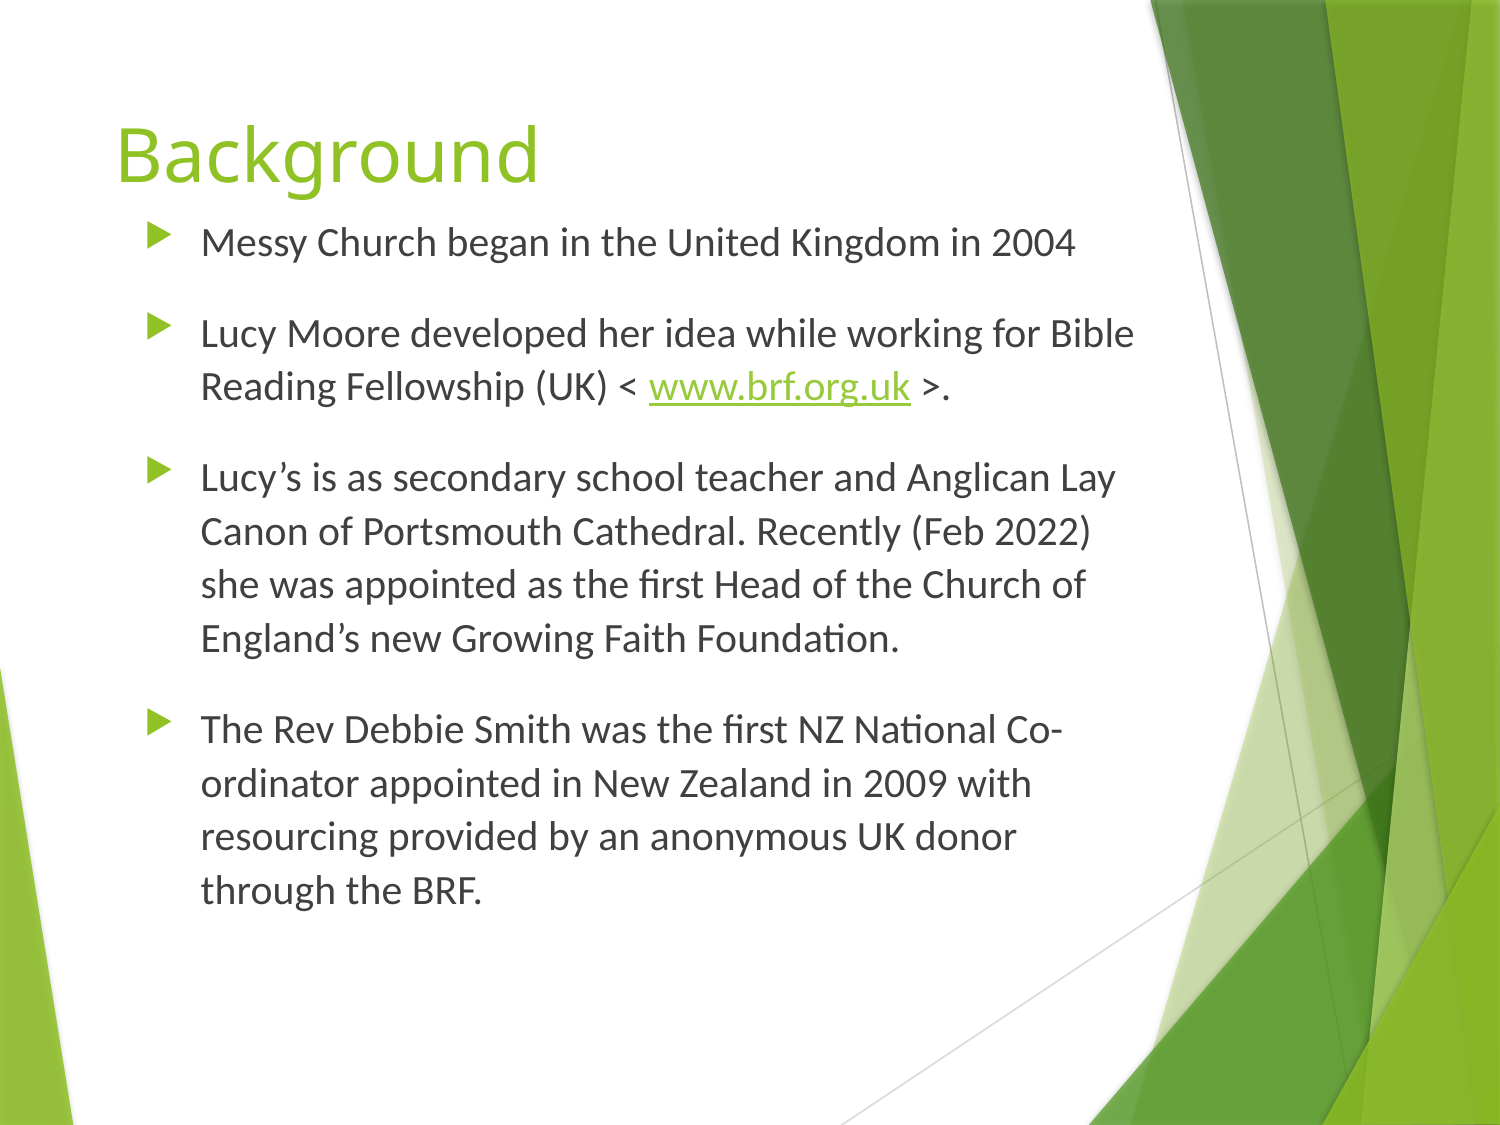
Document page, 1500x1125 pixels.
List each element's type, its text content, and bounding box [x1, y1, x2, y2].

title Background [99, 99, 1142, 317]
list Messy Church began in the United Kingdom in 2004 Lucy Moore developed her idea while working for Bible Reading Fellowship (UK) < www.brf.org.uk >. Lucy’s is as secondary school teacher and Anglican Lay Canon of Portsmouth Cathedral. Recently (Feb 2022) she was appointed as the first Head of the Church of England’s new Growing Faith Foundation. The Rev Debbie Smith was the first NZ National Co-ordinator appointed in New Zealand in 2009 with resourcing provided by an anonymous UK donor through the BRF. [129, 203, 1171, 1025]
